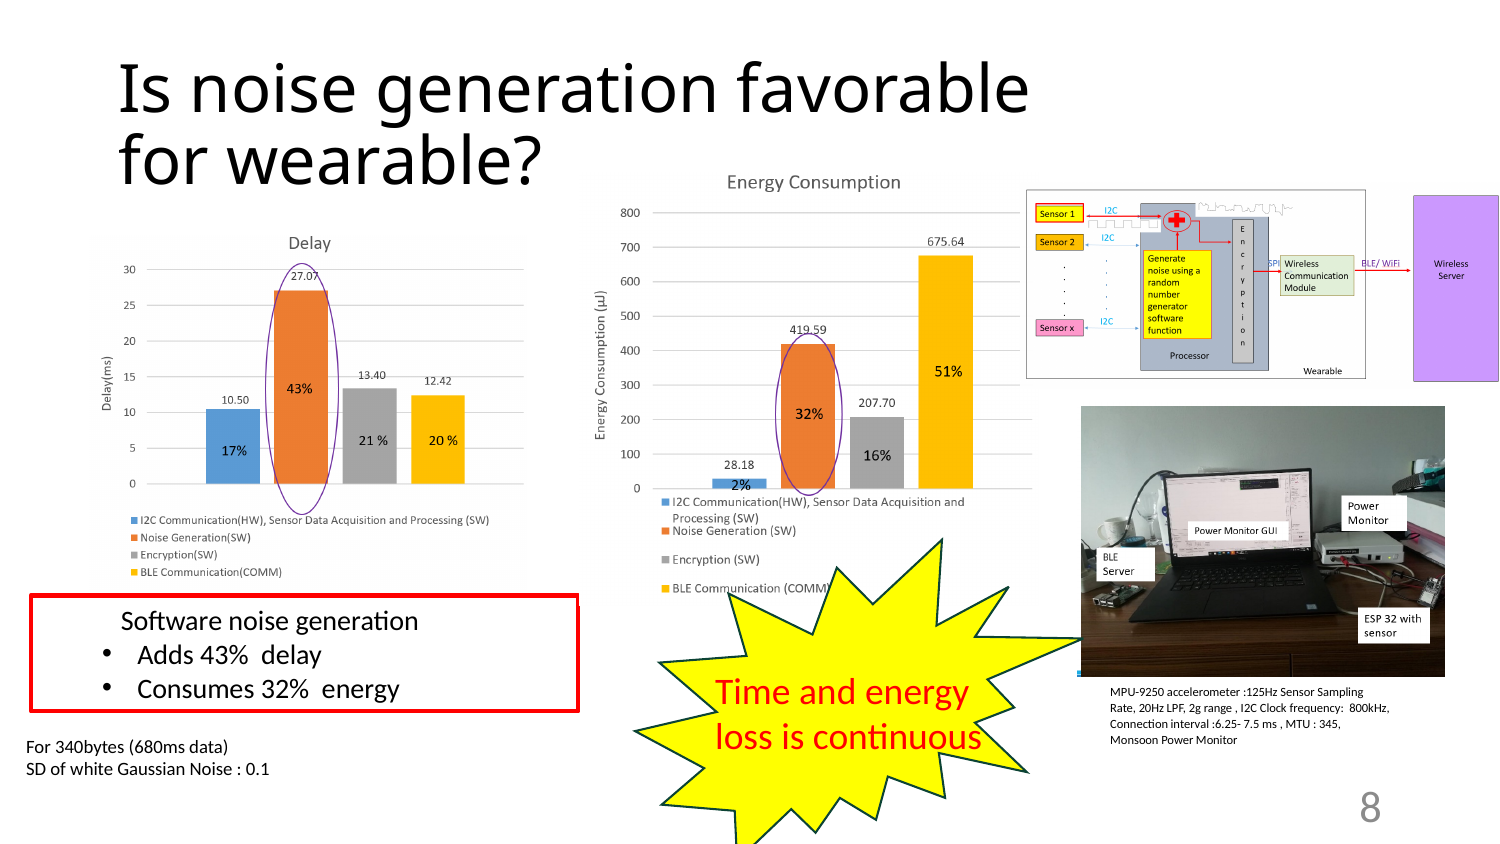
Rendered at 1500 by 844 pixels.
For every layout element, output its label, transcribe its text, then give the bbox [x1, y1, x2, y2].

title Is noise generation favorable for wearable? [103, 44, 1479, 209]
text_box [656, 606, 1077, 699]
text_box Time and energy loss is continuous [700, 659, 1007, 765]
text_box MPU-9250 accelerometer :125Hz Sensor Sampling Rate, 20Hz LPF, 2g range , I2C Clock frequency: 800kHz, Connection interval :6.25- 7.5 ms , MTU : 345, Monsoon Power Monitor [1095, 677, 1406, 755]
text_box For 340bytes (680ms data) SD of white Gaussian Noise : 0.1 [11, 727, 549, 787]
text_box Software noise generation Adds 43% delay Consumes 32% energy [31, 595, 579, 712]
text_box [632, 714, 947, 844]
picture [579, 172, 1500, 606]
text_box [989, 751, 1031, 774]
picture [89, 235, 527, 590]
picture [1077, 402, 1445, 677]
slide_number 8 [1059, 782, 1397, 827]
text_box [1007, 698, 1017, 712]
